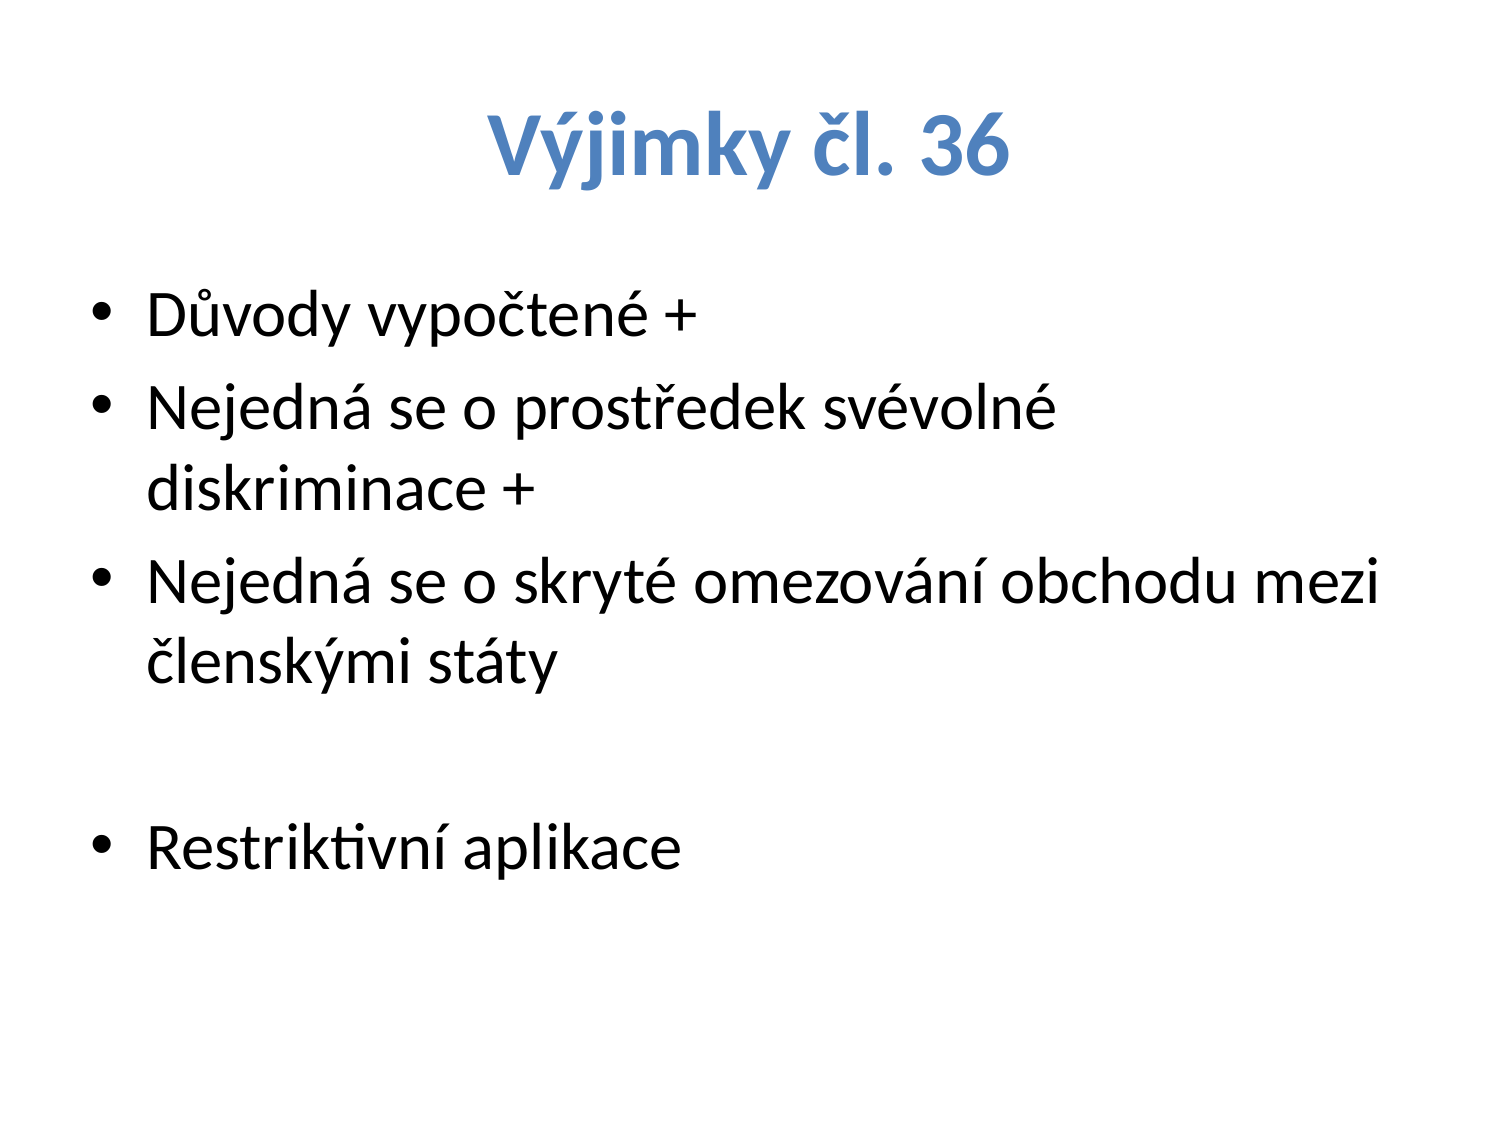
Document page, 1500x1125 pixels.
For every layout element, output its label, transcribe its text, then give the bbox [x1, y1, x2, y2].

list Důvody vypočtené + Nejedná se o prostředek svévolné diskriminace + Nejedná se o skryté omezování obchodu mezi členskými státy Restriktivní aplikace [75, 262, 1425, 1005]
title Výjimky čl. 36 [75, 45, 1425, 233]
